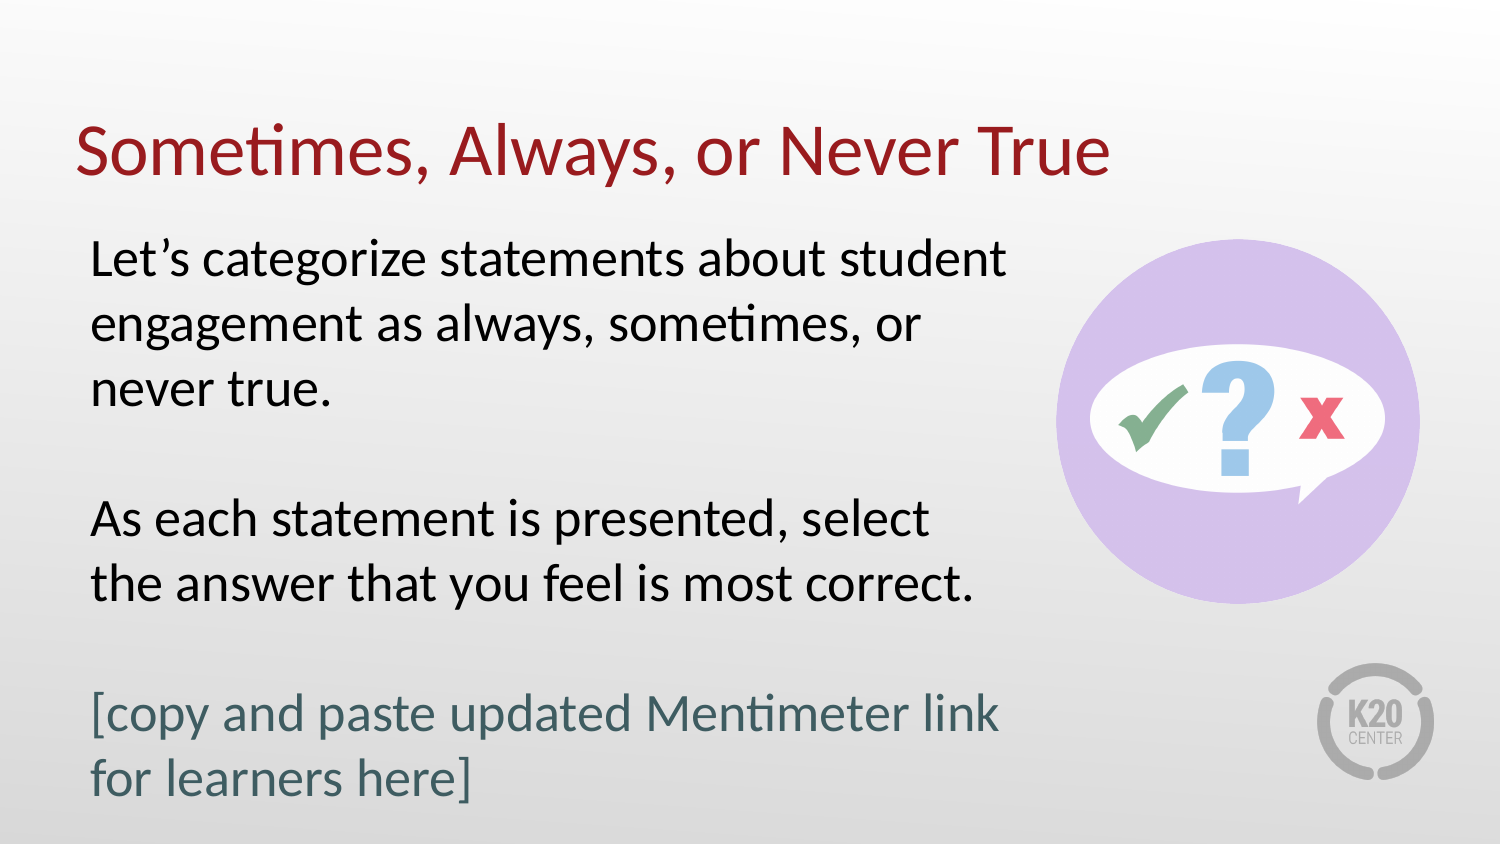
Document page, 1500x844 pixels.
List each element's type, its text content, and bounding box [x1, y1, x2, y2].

list Let’s categorize statements about student engagement as always, sometimes, or never true. As each statement is presented, select the answer that you feel is most correct. [copy and paste updated Mentimeter link for learners here] [75, 214, 1027, 815]
picture [1055, 239, 1421, 604]
title Sometimes, Always, or Never True [75, 50, 1425, 191]
picture [1300, 646, 1451, 797]
